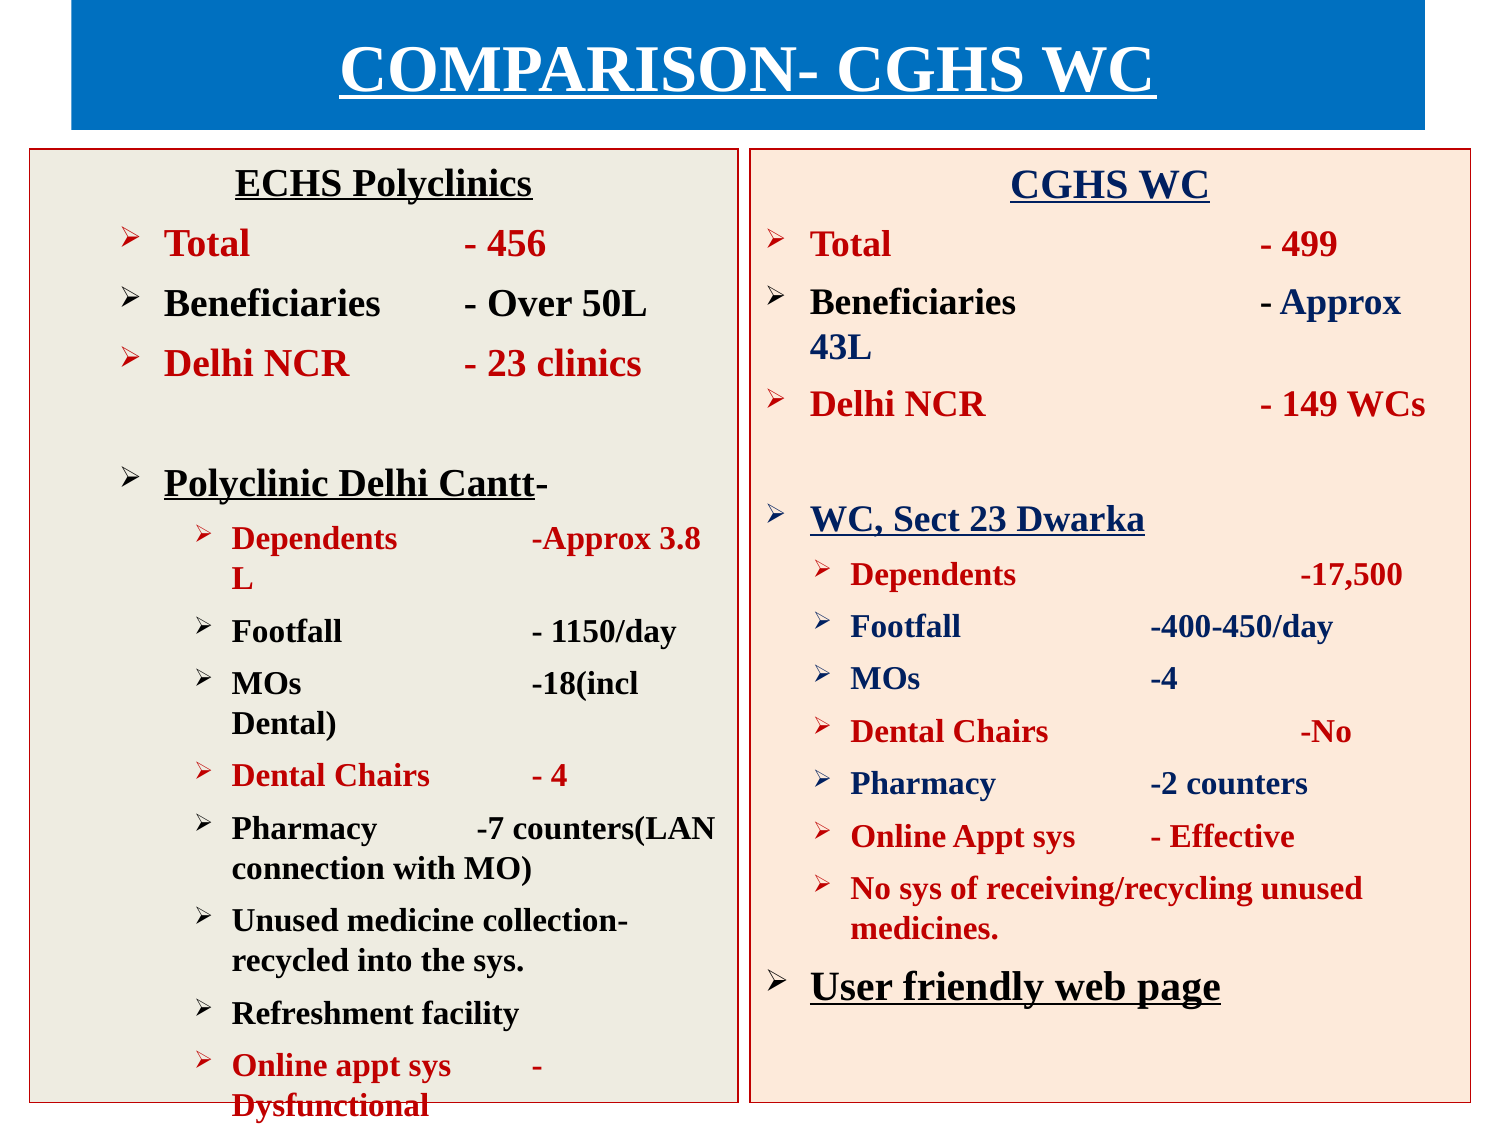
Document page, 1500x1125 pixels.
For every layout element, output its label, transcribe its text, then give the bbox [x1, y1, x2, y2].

text_box CGHS WC Total - 499 Beneficiaries - Approx 43L Delhi NCR - 149 WCs WC, Sect 23 Dwarka Dependents -17,500 Footfall -400-450/day MOs -4 Dental Chairs -No Pharmacy -2 counters Online Appt sys - Effective No sys of receiving/recycling unused medicines. User friendly web page [750, 149, 1471, 1103]
text_box ECHS Polyclinics Total - 456 Beneficiaries - Over 50L Delhi NCR - 23 clinics Polyclinic Delhi Cantt- Dependents -Approx 3.8 L Footfall - 1150/day MOs -18(incl Dental) Dental Chairs - 4 Pharmacy -7 counters(LAN connection with MO) Unused medicine collection- recycled into the sys. Refreshment facility Online appt sys - Dysfunctional [29, 149, 739, 1103]
title COMPARISON- CGHS WC [71, 0, 1426, 131]
